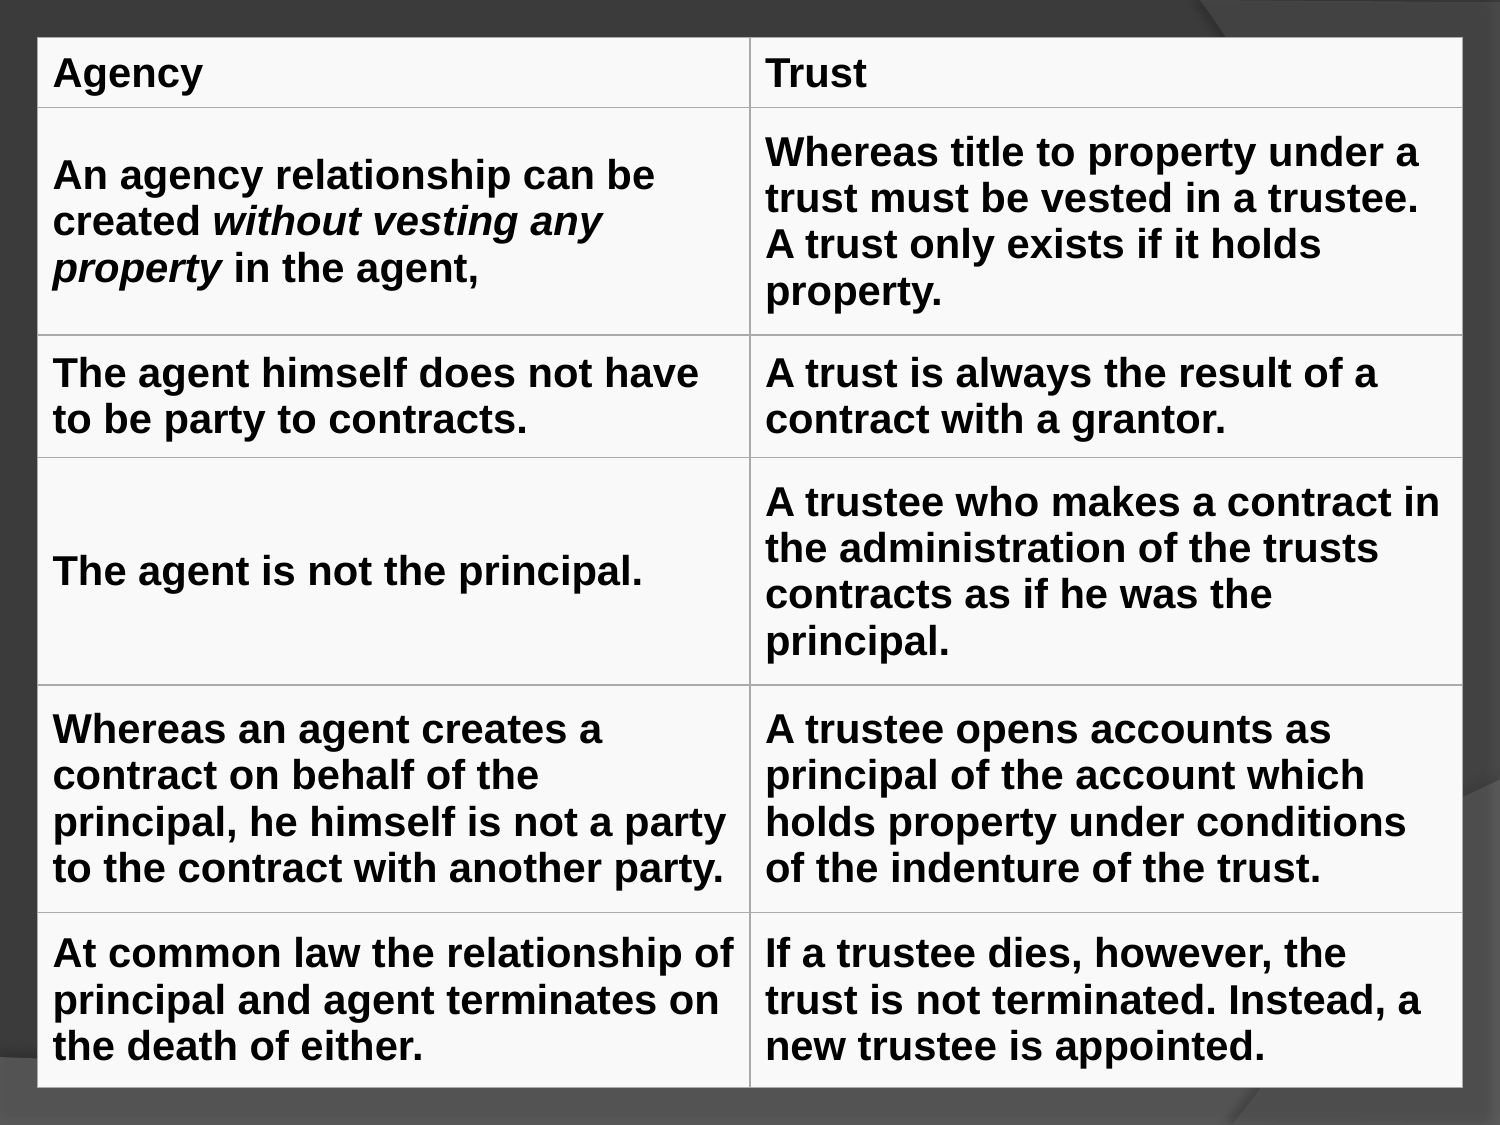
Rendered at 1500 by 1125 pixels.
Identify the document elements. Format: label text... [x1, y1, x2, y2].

table_cell The agent himself does not have to be party to contracts. [38, 336, 749, 457]
table_cell At common law the relationship of principal and agent terminates on the death of either. [38, 913, 749, 1087]
table_cell An agency relationship can be created without vesting any property in the agent, [38, 108, 749, 334]
table_header Trust [751, 38, 1462, 107]
table_cell A trustee opens accounts as principal of the account which holds property under conditions of the indenture of the trust. [751, 686, 1462, 912]
table_cell Whereas an agent creates a contract on behalf of the principal, he himself is not a party to the contract with another party. [38, 686, 749, 912]
table_cell If a trustee dies, however, the trust is not terminated. Instead, a new trustee is appointed. [751, 913, 1462, 1087]
table_cell The agent is not the principal. [38, 458, 749, 684]
table_cell A trustee who makes a contract in the administration of the trusts contracts as if he was the principal. [751, 458, 1462, 684]
table_cell A trust is always the result of a contract with a grantor. [751, 336, 1462, 457]
table_header Agency [38, 38, 749, 107]
table_cell Whereas title to property under a trust must be vested in a trustee. A trust only exists if it holds property. [751, 108, 1462, 334]
